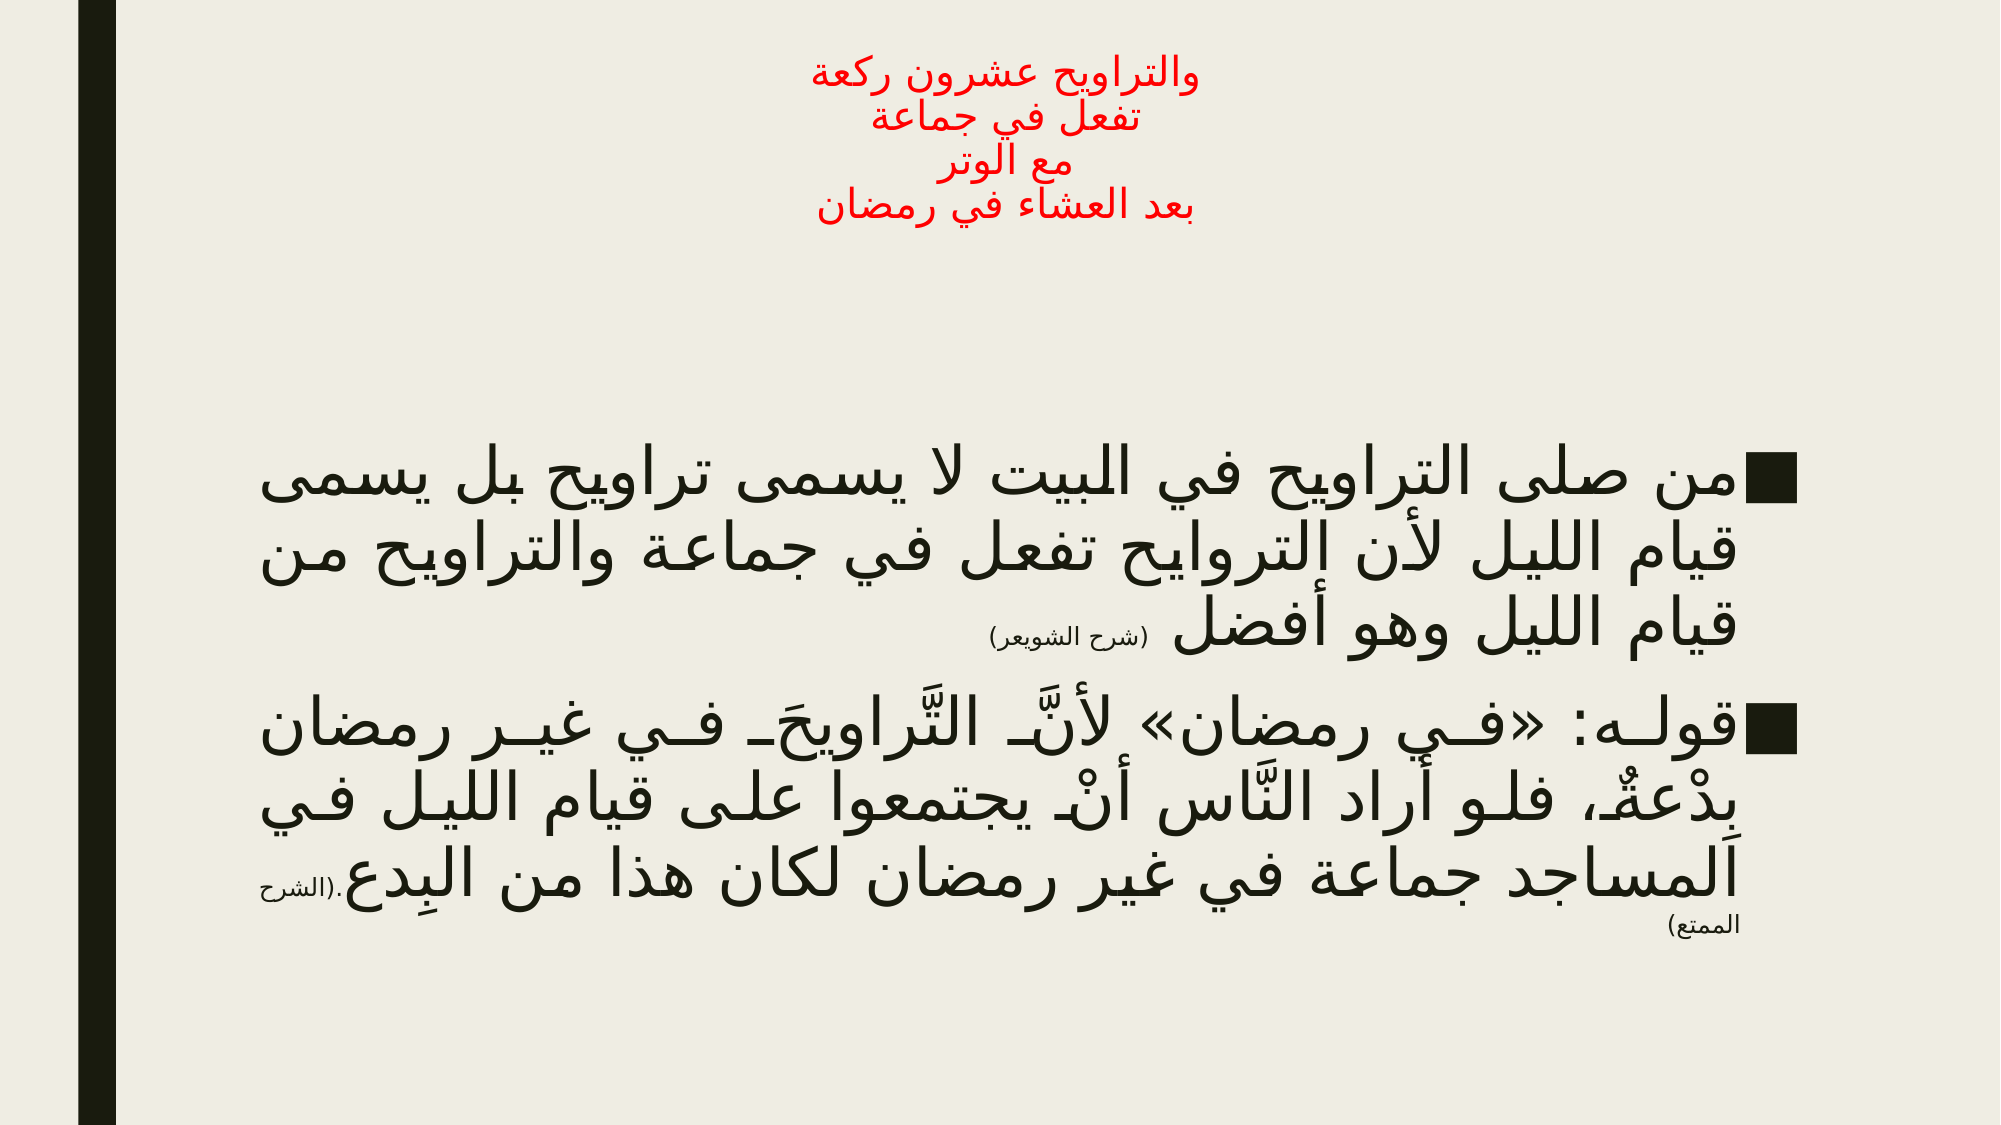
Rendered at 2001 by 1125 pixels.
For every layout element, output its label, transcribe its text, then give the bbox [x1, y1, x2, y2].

title والتراويح عشرون ركعة تفعل في جماعة مع الوتر بعد العشاء في رمضان [218, 43, 1794, 288]
list من صلى التراويح في البيت لا يسمى تراويح بل يسمى قيام الليل لأن التروايح تفعل في جماعة والتراويح من قيام الليل وهو أفضل (شرح الشويعر) قوله: «في رمضان» لأنَّ التَّراويحَ في غير رمضان بِدْعةٌ، فلو أراد النَّاس أنْ يجتمعوا على قيام الليل في المساجد جماعة في غير رمضان لكان هذا من البِدع.(الشرح الممتع) [243, 427, 1819, 1015]
